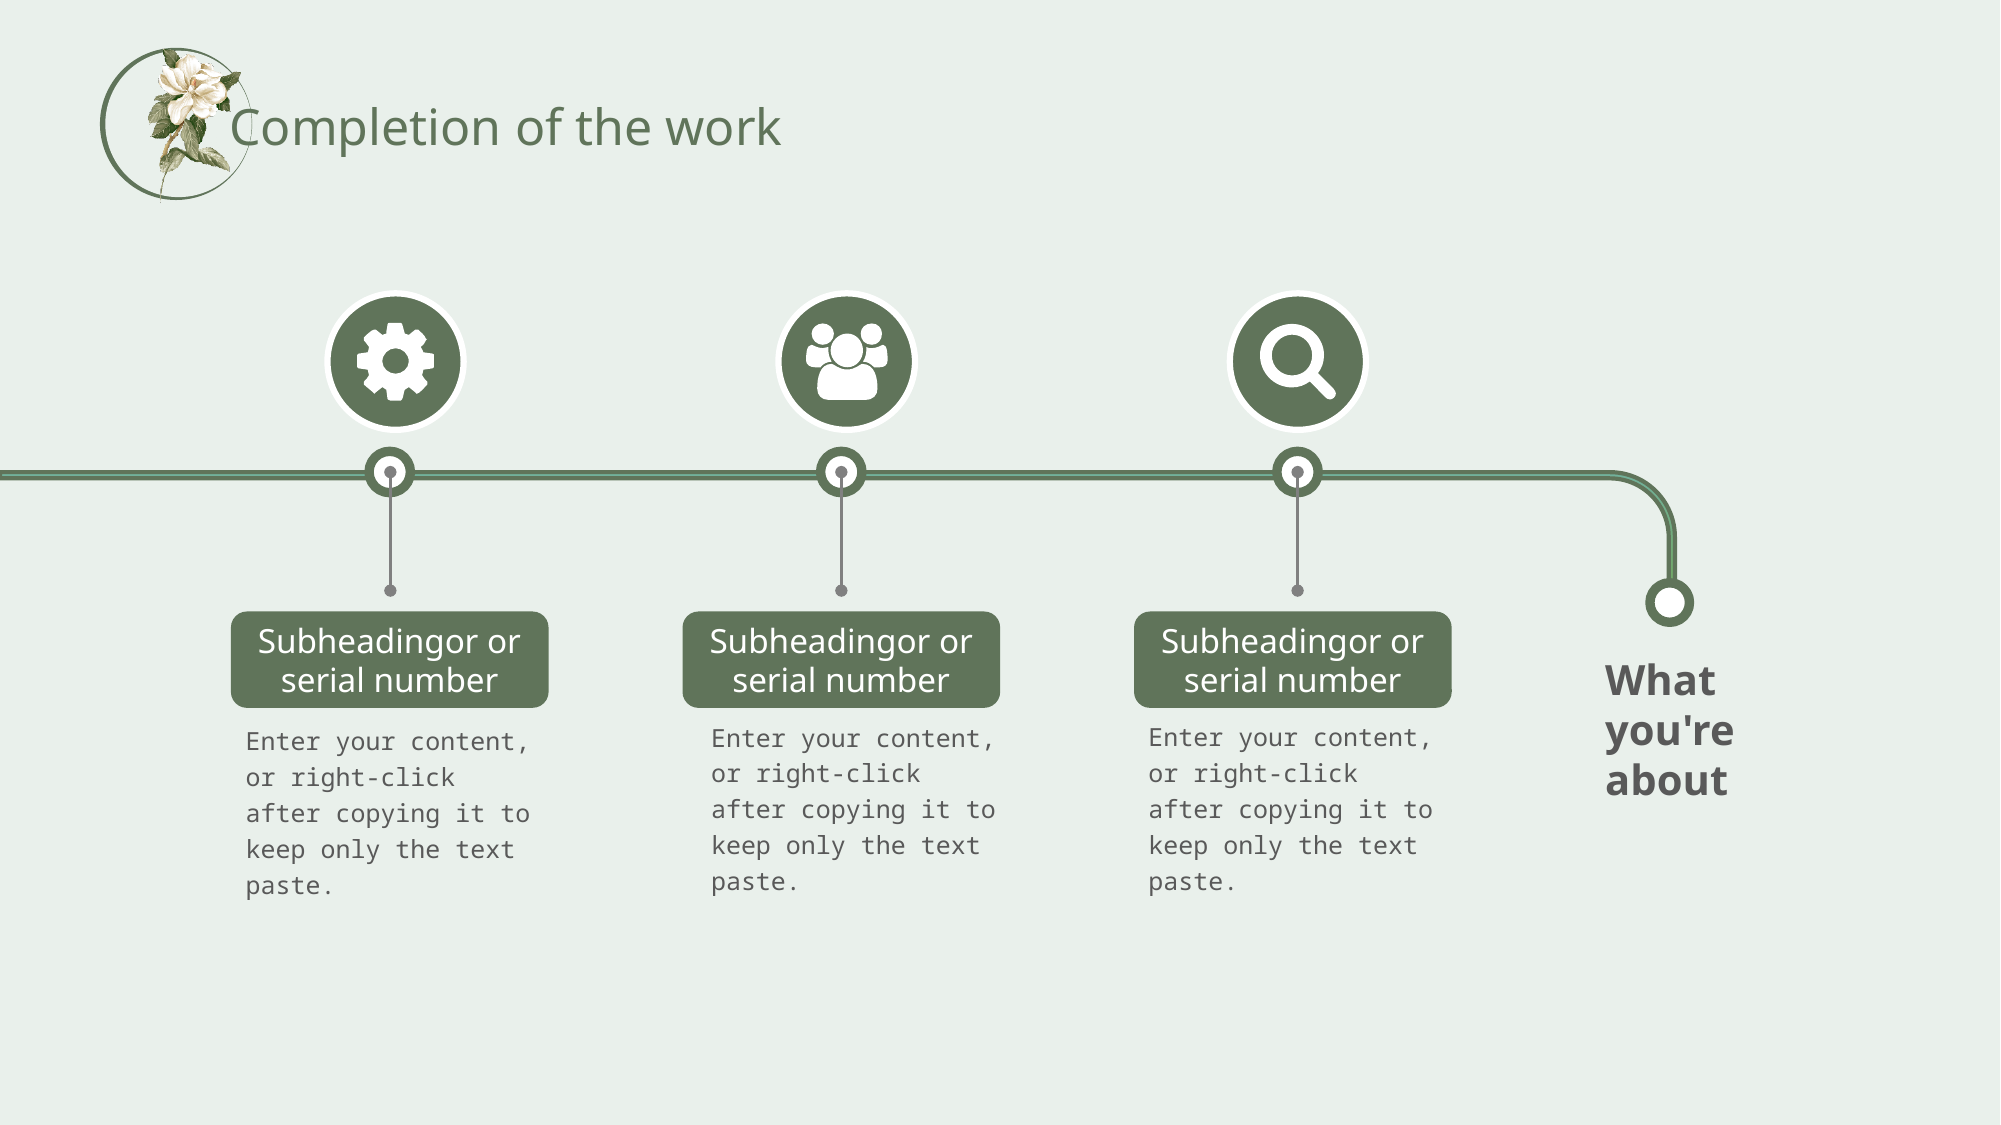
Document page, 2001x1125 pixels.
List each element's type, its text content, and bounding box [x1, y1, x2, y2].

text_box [778, 293, 915, 430]
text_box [1229, 293, 1366, 430]
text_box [99, 44, 888, 204]
text_box Enter your content, or right-click after copying it to keep only the text paste. [1133, 708, 1449, 903]
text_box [1276, 451, 1319, 591]
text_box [0, 472, 1690, 623]
text_box Enter your content, or right-click after copying it to keep only the text paste. [230, 712, 546, 907]
text_box Subheadingor or serial number [230, 623, 549, 708]
text_box Enter your content, or right-click after copying it to keep only the text paste. [696, 708, 1012, 904]
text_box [327, 293, 464, 430]
text_box What you're about [1590, 646, 1825, 812]
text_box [369, 451, 411, 591]
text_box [820, 451, 862, 591]
text_box Subheadingor or serial number [682, 623, 1001, 708]
text_box Subheadingor or serial number [1134, 623, 1452, 708]
